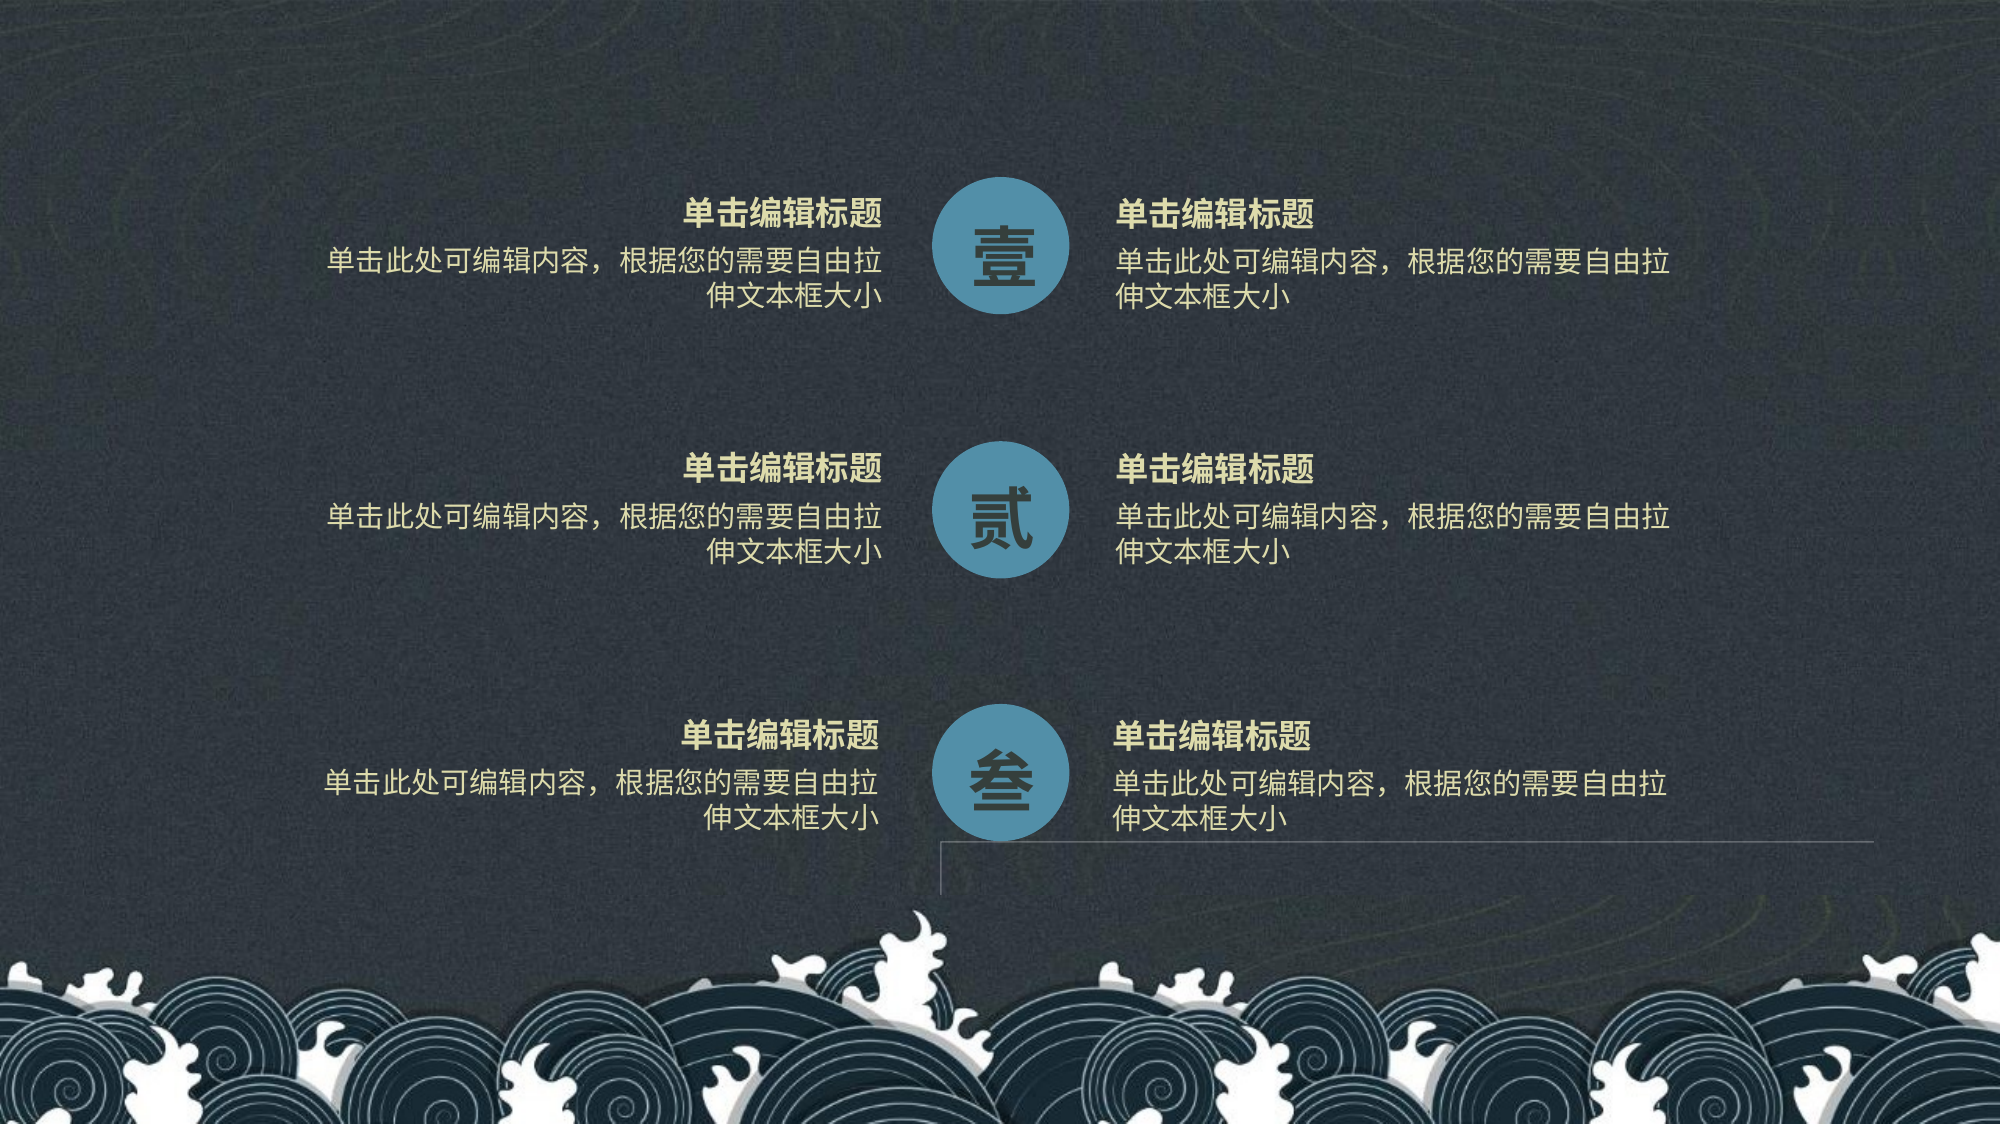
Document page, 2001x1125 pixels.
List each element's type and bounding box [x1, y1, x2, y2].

text_box [1112, 193, 1700, 837]
text_box [295, 192, 883, 836]
text_box [0, 0, 2000, 1124]
text_box [932, 177, 1070, 842]
